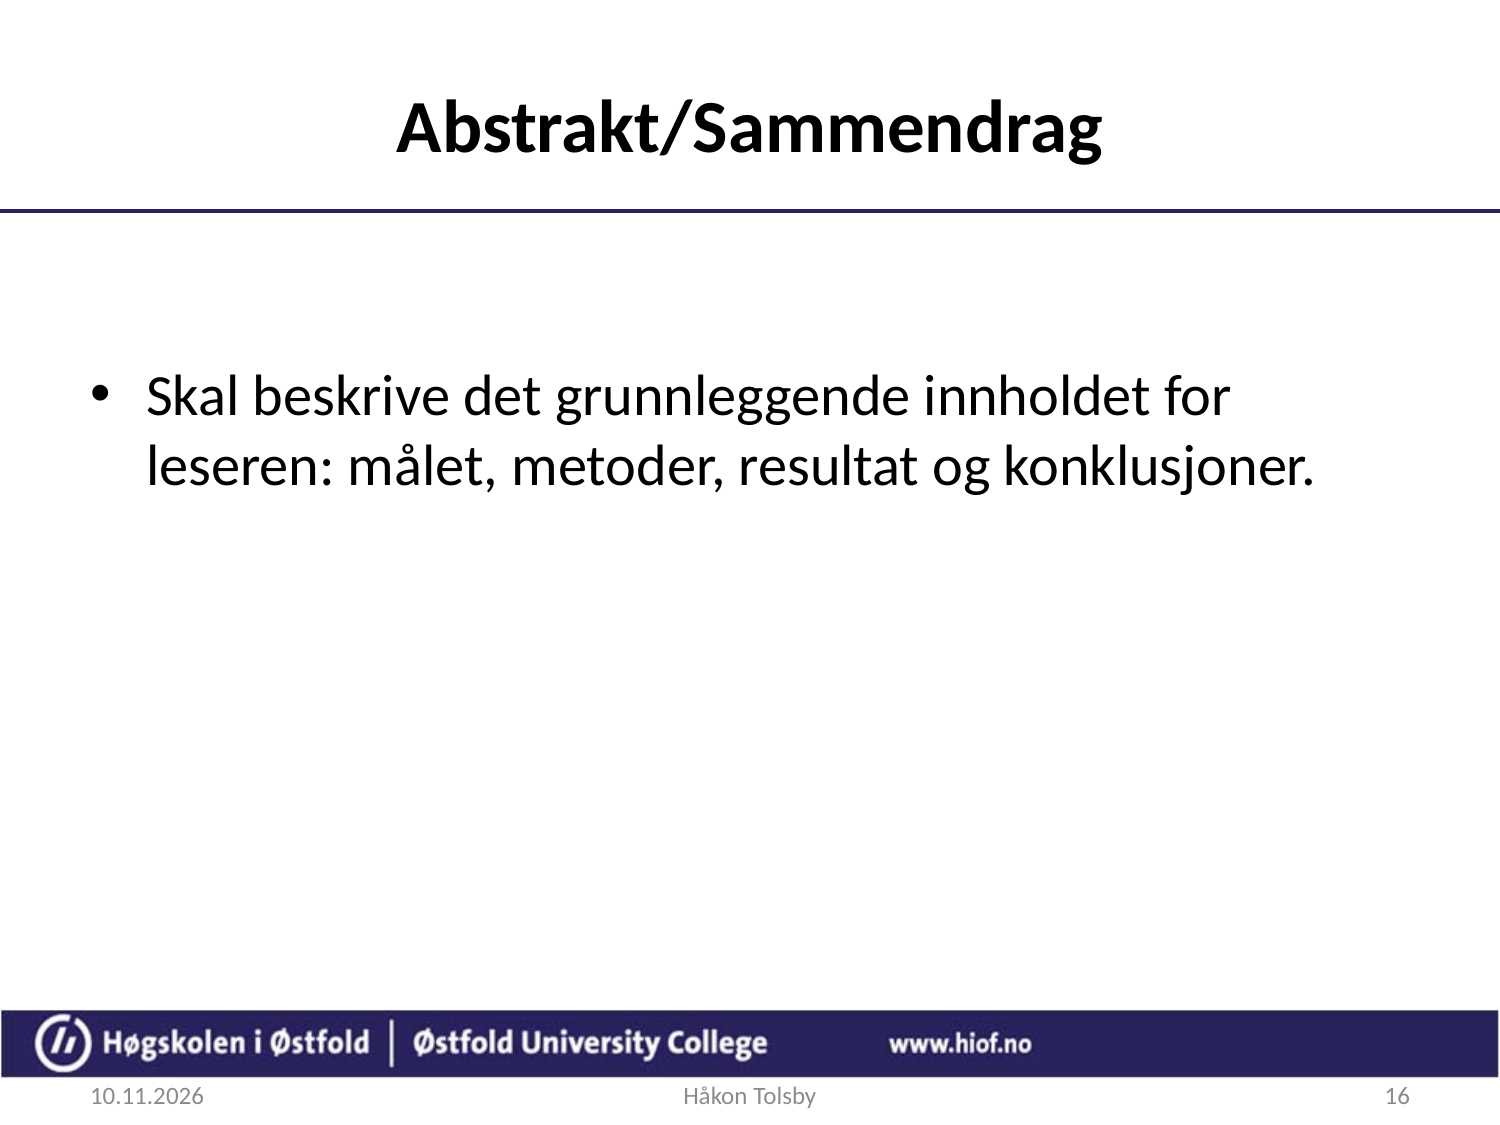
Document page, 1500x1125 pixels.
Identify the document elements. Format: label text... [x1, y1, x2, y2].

picture [0, 1009, 1500, 1079]
list Skal beskrive det grunnleggende innholdet for leseren: målet, metoder, resultat og konklusjoner. [75, 349, 1425, 1005]
title Abstrakt/Sammendrag [75, 45, 1425, 200]
footer Håkon Tolsby [512, 1065, 988, 1125]
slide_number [75, 1065, 425, 1125]
slide_number 16 [1074, 1065, 1425, 1125]
